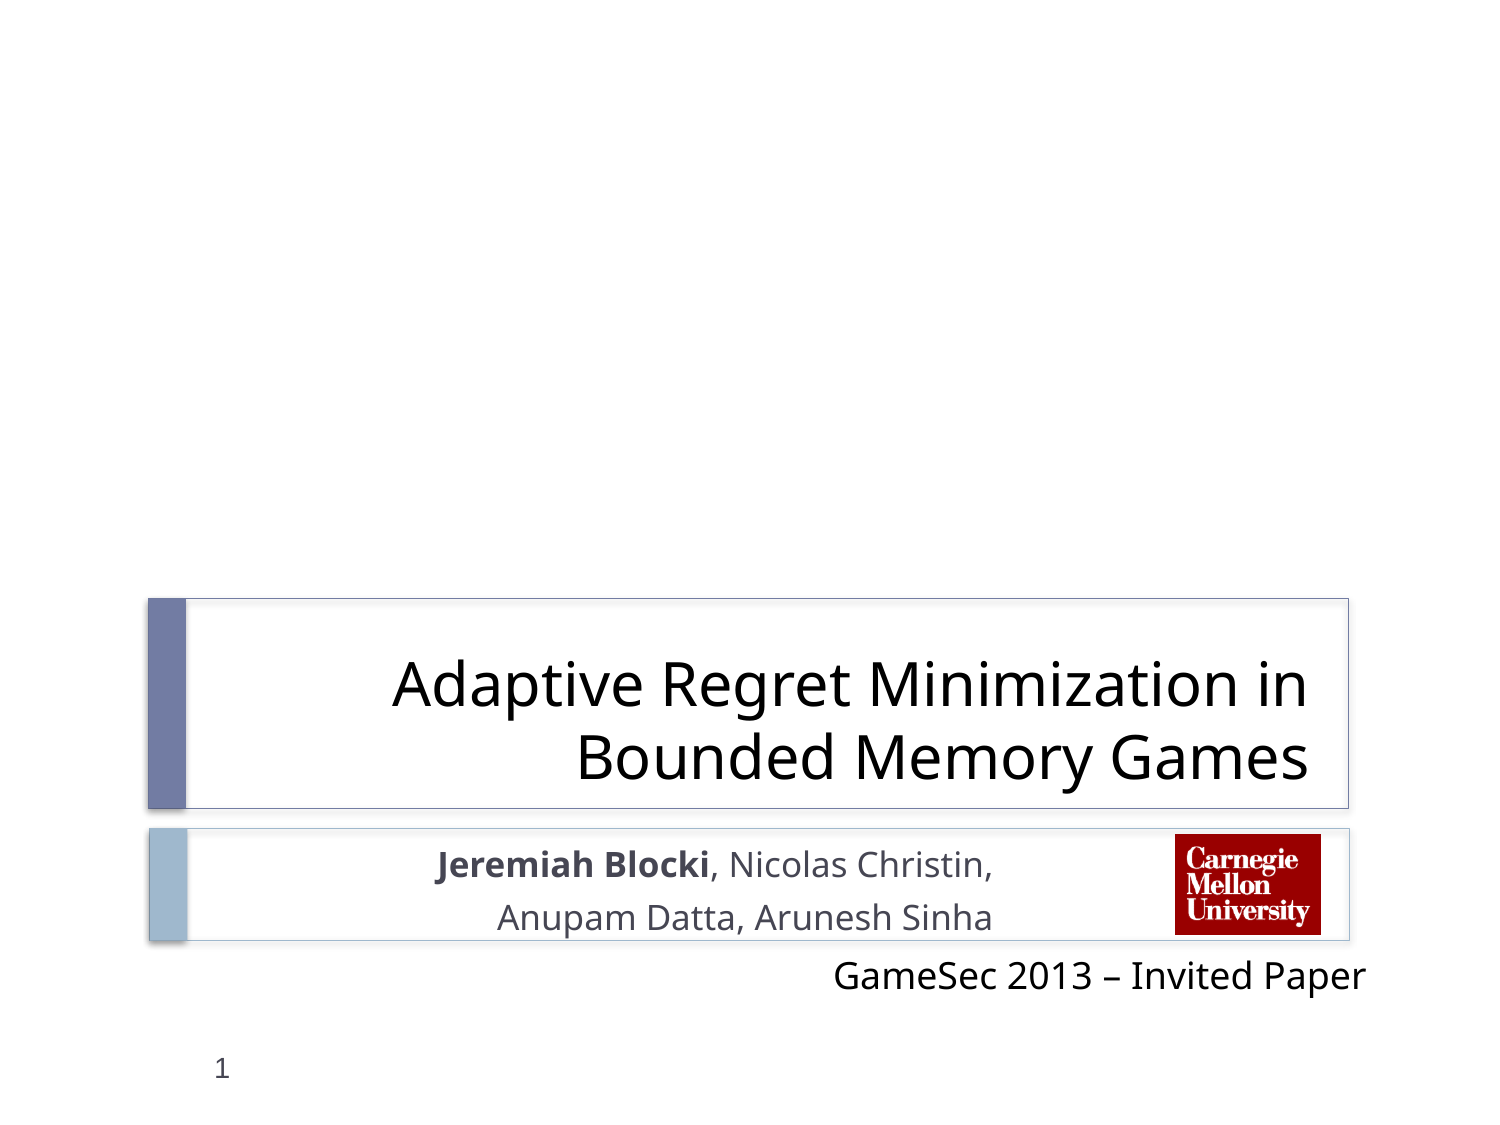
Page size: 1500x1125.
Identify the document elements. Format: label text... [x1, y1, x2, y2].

title Adaptive Regret Minimization in Bounded Memory Games [200, 637, 1325, 800]
text_box GameSec 2013 – Invited Paper [818, 944, 1382, 1005]
slide_number 1 [199, 1042, 400, 1103]
picture [1174, 834, 1321, 936]
subtitle Jeremiah Blocki, Nicolas Christin, Anupam Datta, Arunesh Sinha [0, 835, 1063, 945]
